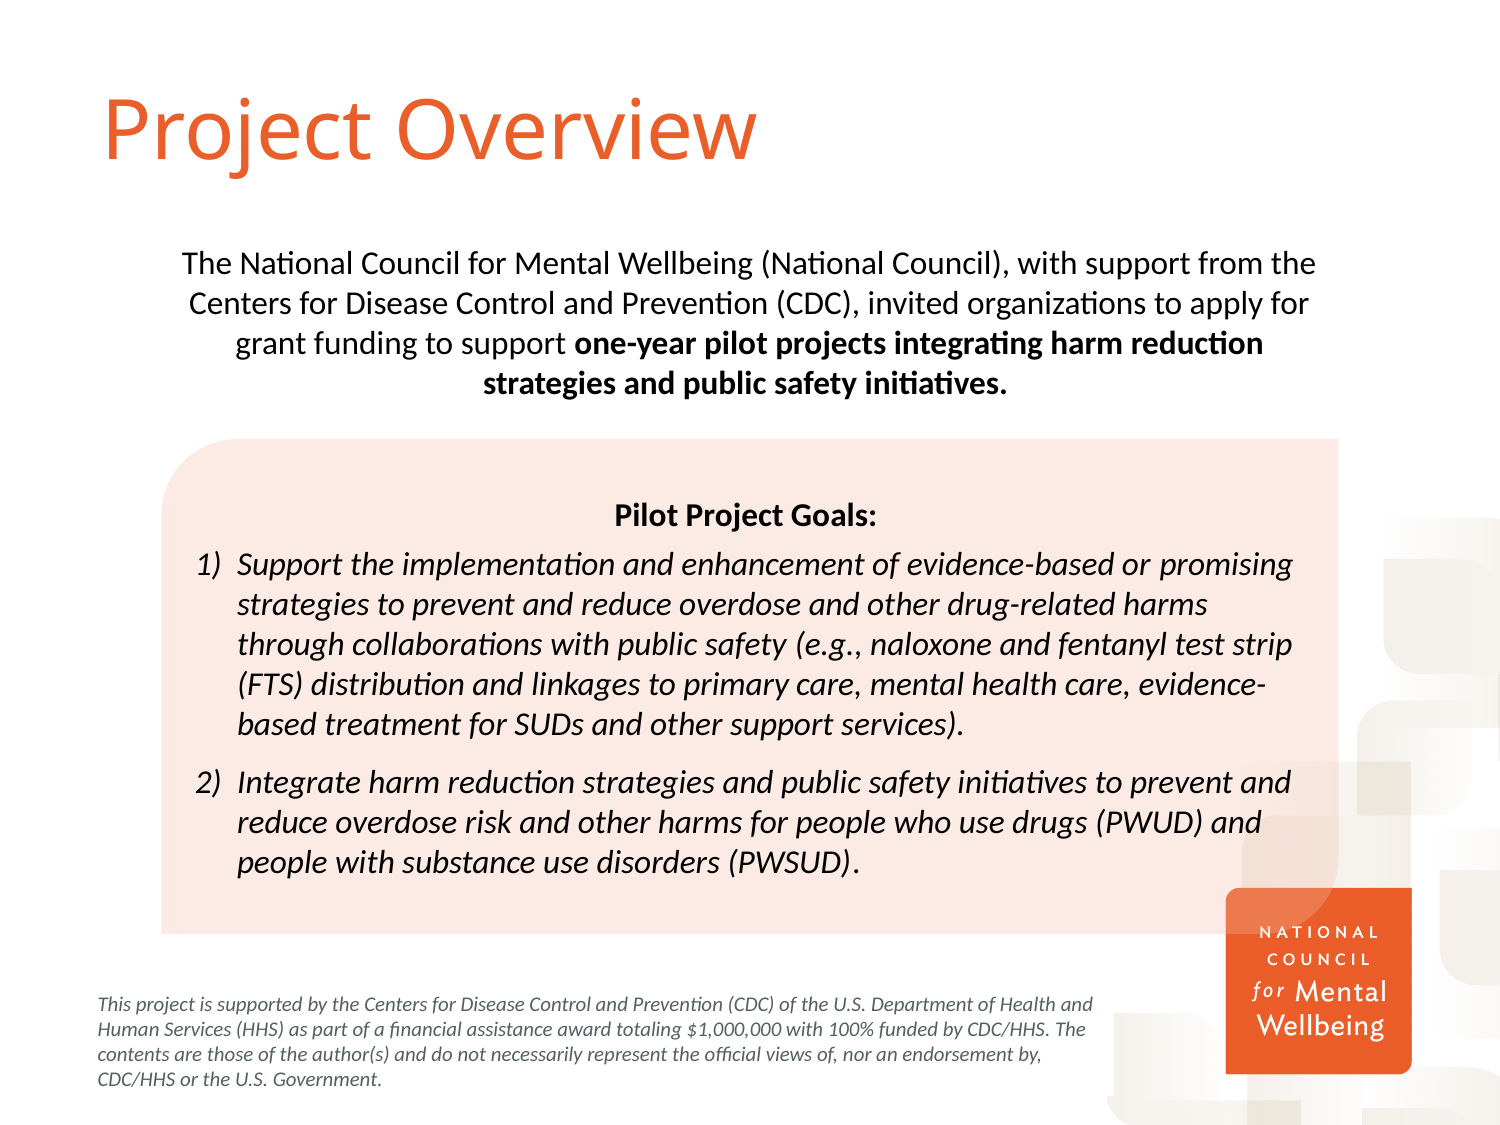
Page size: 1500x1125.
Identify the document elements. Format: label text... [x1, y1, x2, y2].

title Project Overview [86, 18, 1414, 236]
list The National Council for Mental Wellbeing (National Council), with support from the Centers for Disease Control and Prevention (CDC), invited organizations to apply for grant funding to support one-year pilot projects integrating harm reduction strategies and public safety initiatives. [169, 235, 1331, 399]
text_box Pilot Project Goals: Support the implementation and enhancement of evidence-based or promising strategies to prevent and reduce overdose and other drug-related harms through collaborations with public safety (e.g., naloxone and fentanyl test strip (FTS) distribution and linkages to primary care, mental health care, evidence-based treatment for SUDs and other support services). Integrate harm reduction strategies and public safety initiatives to prevent and reduce overdose risk and other harms for people who use drugs (PWUD) and people with substance use disorders (PWSUD). [160, 438, 1340, 935]
picture [0, 0, 1500, 1125]
text_box This project is supported by the Centers for Disease Control and Prevention (CDC) of the U.S. Department of Health and Human Services (HHS) as part of a financial assistance award totaling $1,000,000 with 100% funded by CDC/HHS. The contents are those of the author(s) and do not necessarily represent the official views of, nor an endorsement by, CDC/HHS or the U.S. Government. [86, 984, 1115, 1097]
